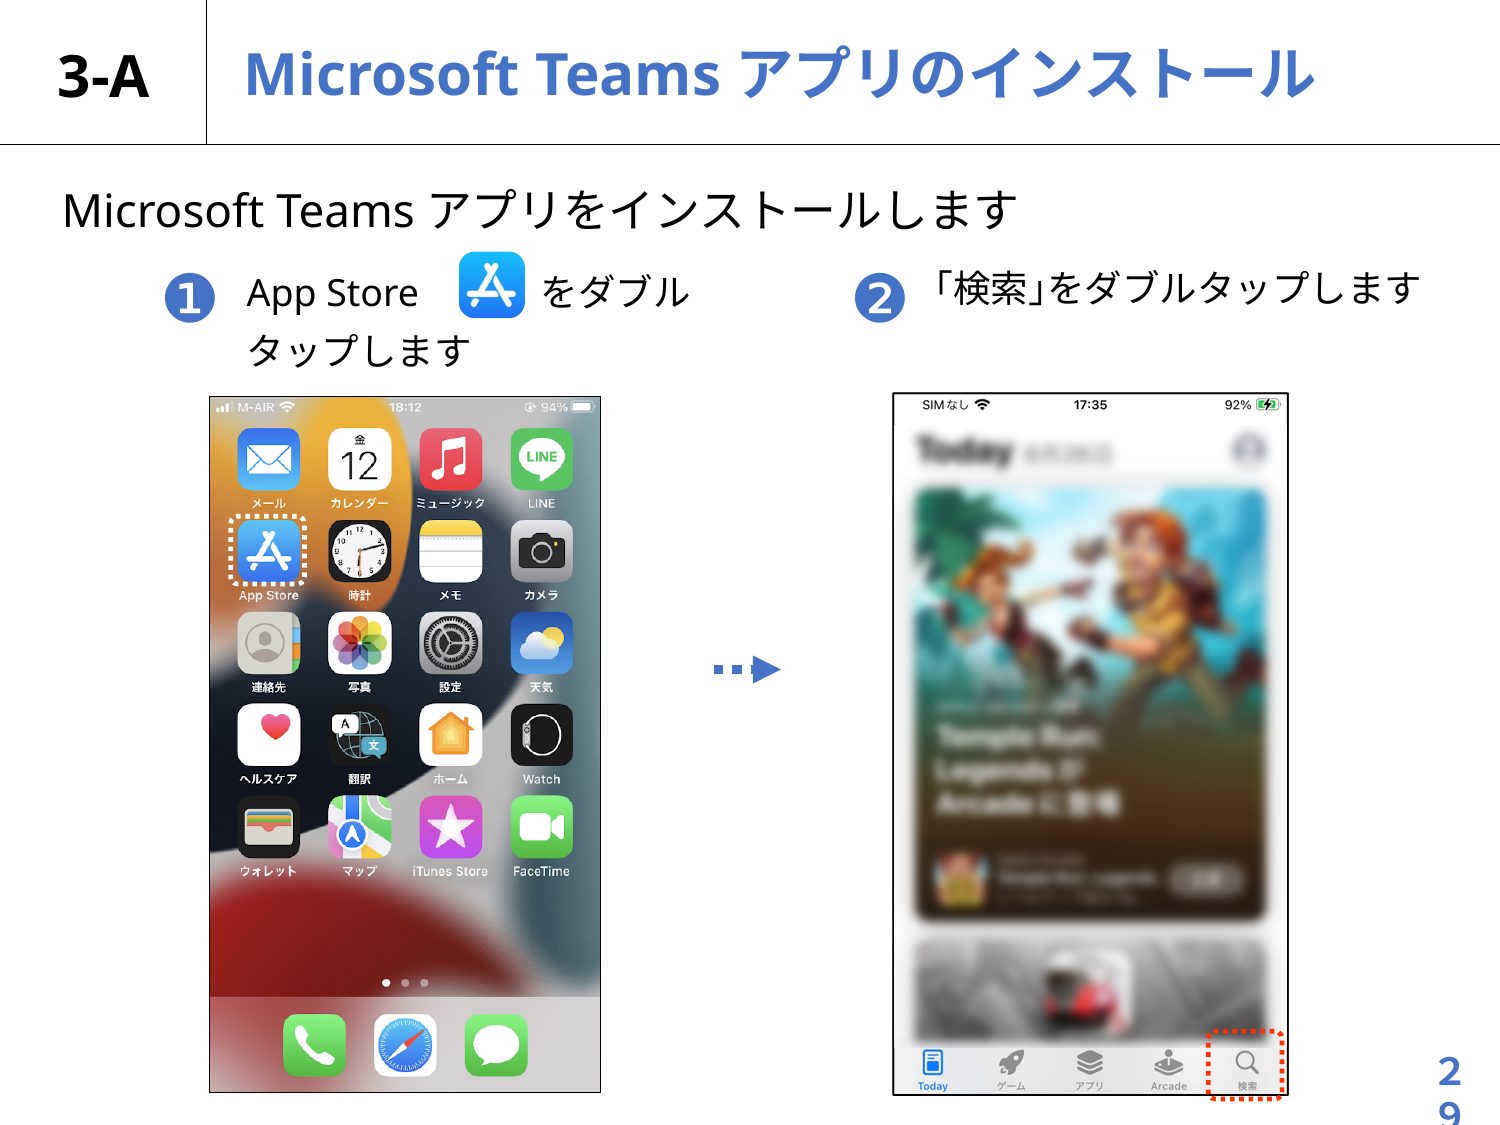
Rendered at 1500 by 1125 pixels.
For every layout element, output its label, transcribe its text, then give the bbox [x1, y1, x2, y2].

text_box ❷ [835, 274, 924, 343]
text_box [1209, 1097, 1281, 1101]
text_box ２９ [1399, 1063, 1500, 1123]
picture [458, 251, 525, 319]
text_box App Store をダブルタップします [231, 248, 731, 381]
text_box 3-A [0, 0, 207, 148]
picture [891, 392, 1290, 1097]
picture [209, 396, 601, 1093]
text_box Microsoft Teamsアプリのインストール [228, 36, 1472, 116]
text_box Microsoft Teamsアプリをインストールします [46, 180, 1422, 274]
text_box ｢検索｣をダブルタップします [919, 244, 1444, 318]
text_box ❶ [145, 274, 223, 343]
